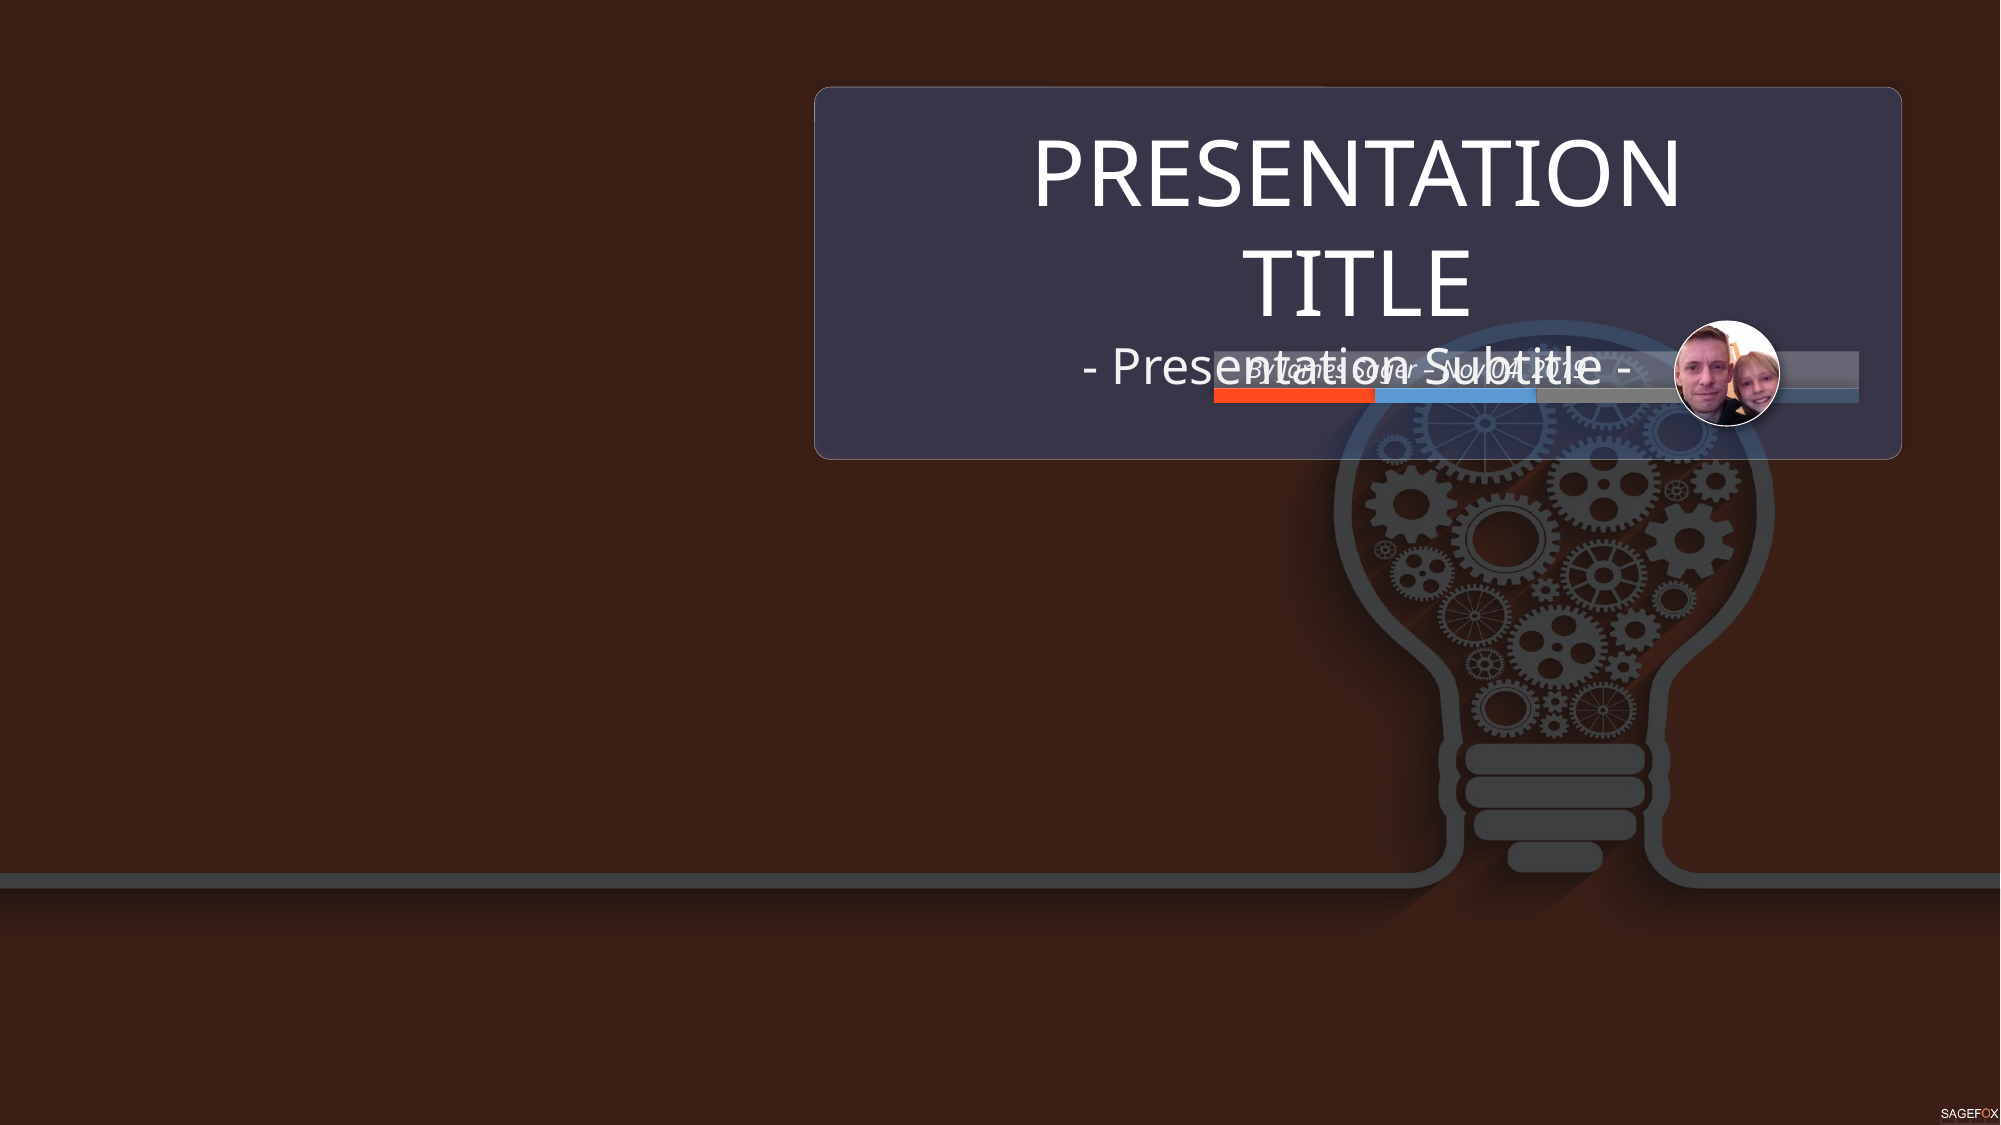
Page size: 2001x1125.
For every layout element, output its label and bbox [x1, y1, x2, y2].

picture [1940, 0, 2001, 1125]
text_box [814, 87, 1902, 460]
